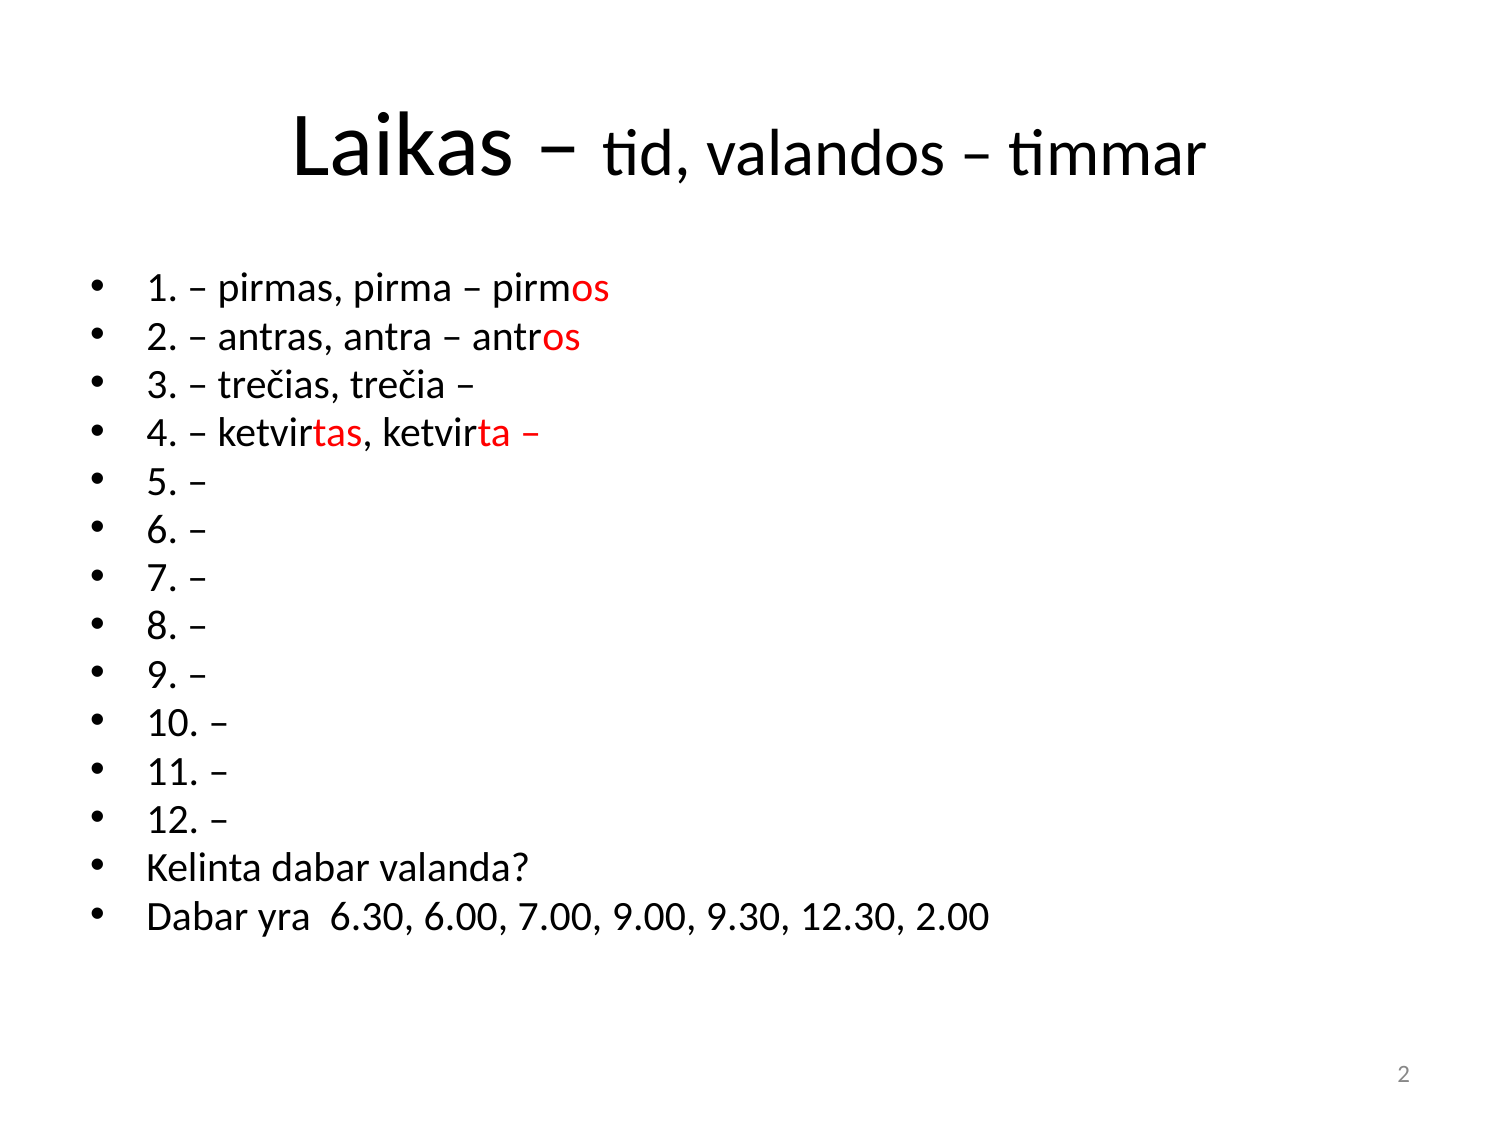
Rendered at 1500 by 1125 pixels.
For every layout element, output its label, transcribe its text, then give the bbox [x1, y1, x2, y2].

slide_number 2 [1074, 1042, 1425, 1103]
title Laikas – tid, valandos – timmar [75, 45, 1425, 233]
list 1. – pirmas, pirma – pirmos 2. – antras, antra – antros 3. – trečias, trečia – 4. – ketvirtas, ketvirta – 5. – 6. – 7. – 8. – 9. – 10. – 11. – 12. – Kelinta dabar valanda? Dabar yra 6.30, 6.00, 7.00, 9.00, 9.30, 12.30, 2.00 [75, 262, 1425, 1005]
